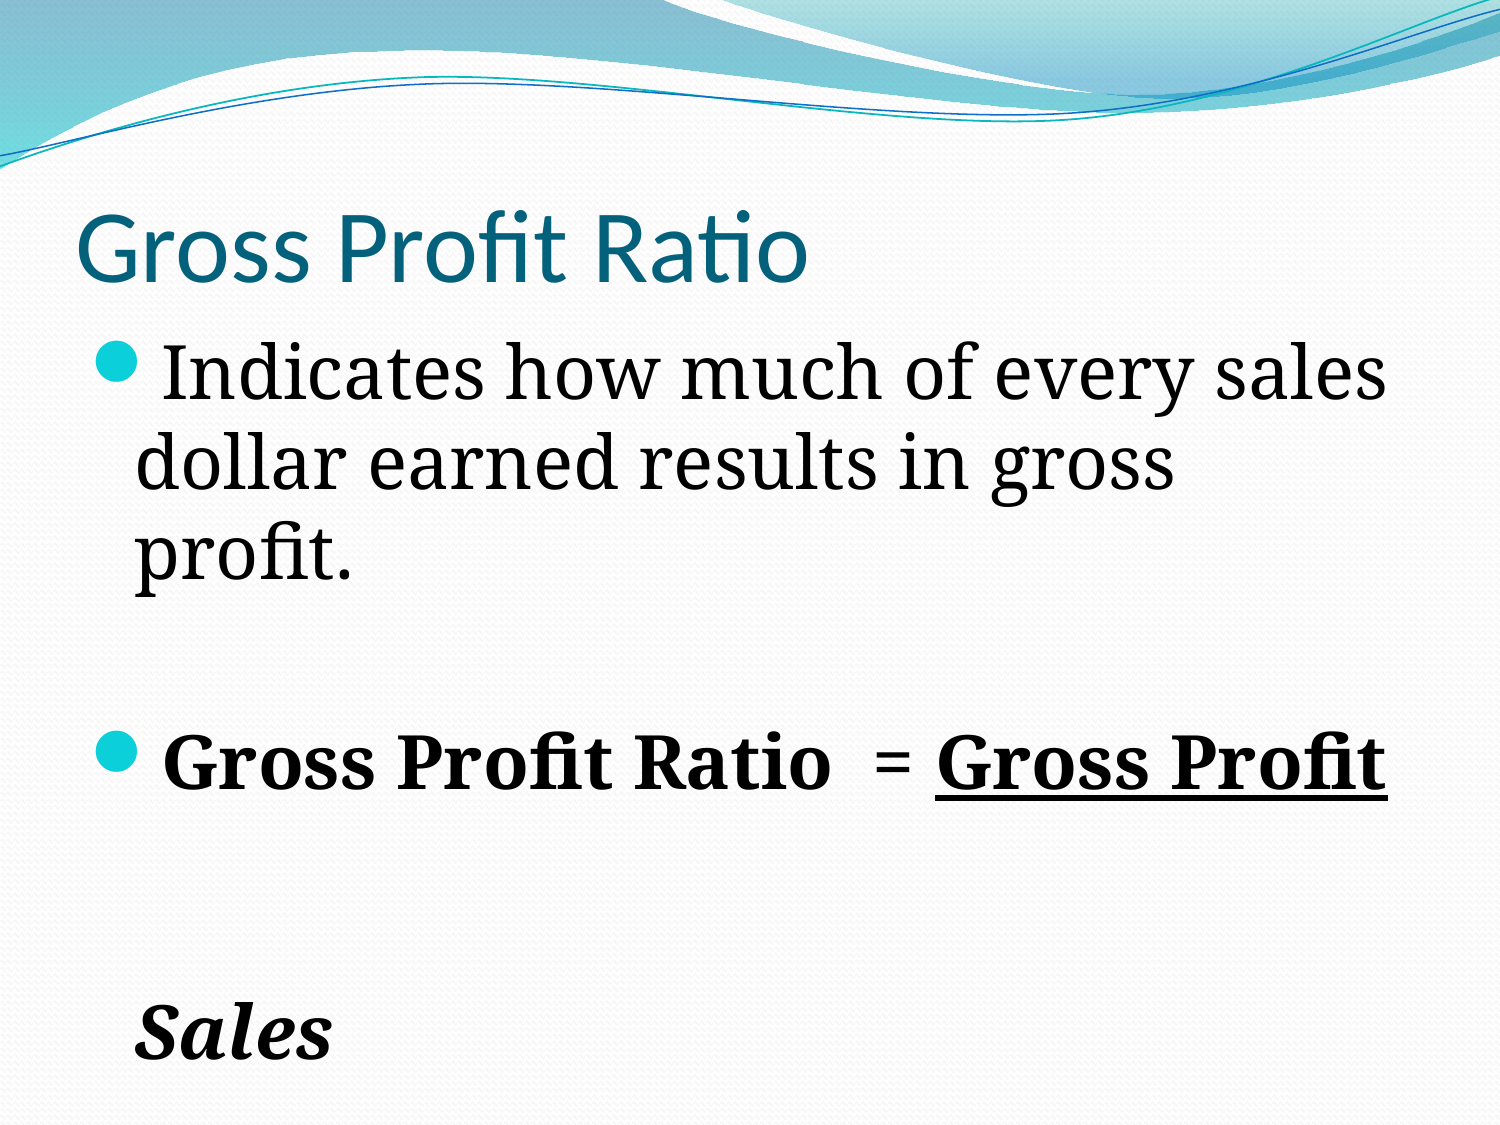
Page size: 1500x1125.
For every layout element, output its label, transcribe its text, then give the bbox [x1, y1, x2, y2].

title Gross Profit Ratio [75, 115, 1425, 303]
list Indicates how much of every sales dollar earned results in gross profit. Gross Profit Ratio = Gross Profit Sales [75, 317, 1425, 1038]
